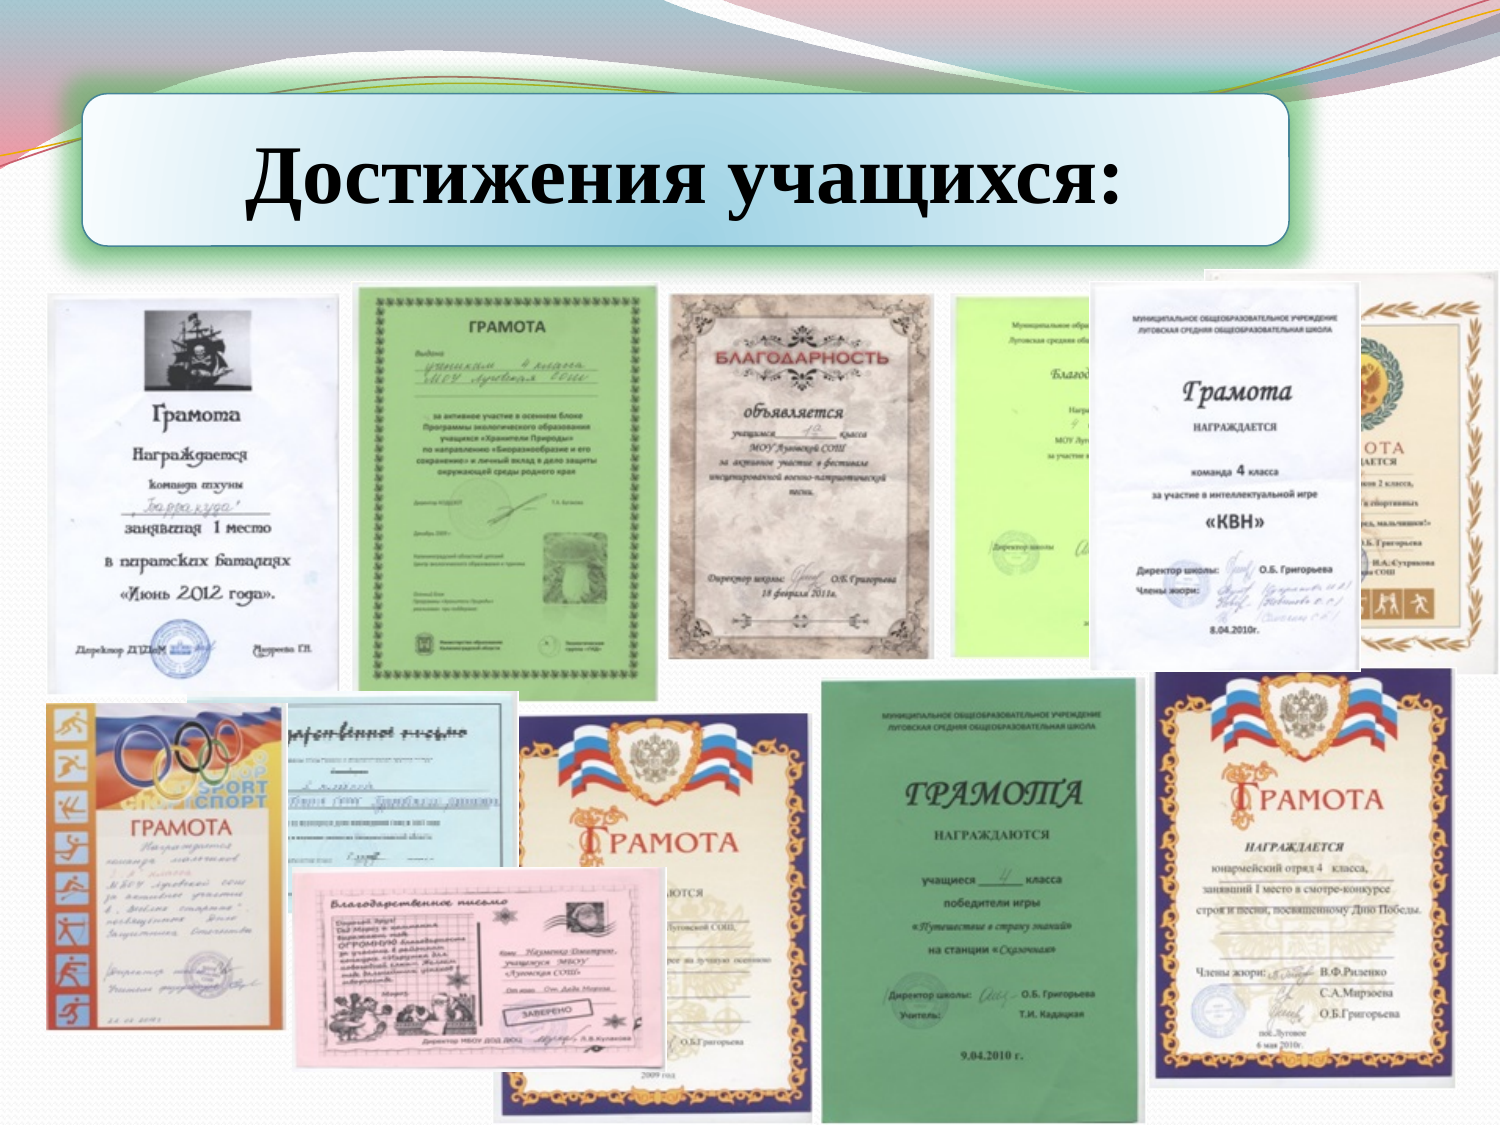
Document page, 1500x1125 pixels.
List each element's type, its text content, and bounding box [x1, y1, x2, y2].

picture [948, 292, 1084, 659]
picture [667, 292, 936, 661]
text_box Достижения учащихся: [81, 92, 1290, 247]
picture [46, 280, 815, 1125]
picture [1089, 269, 1500, 1091]
picture [820, 676, 1148, 1125]
